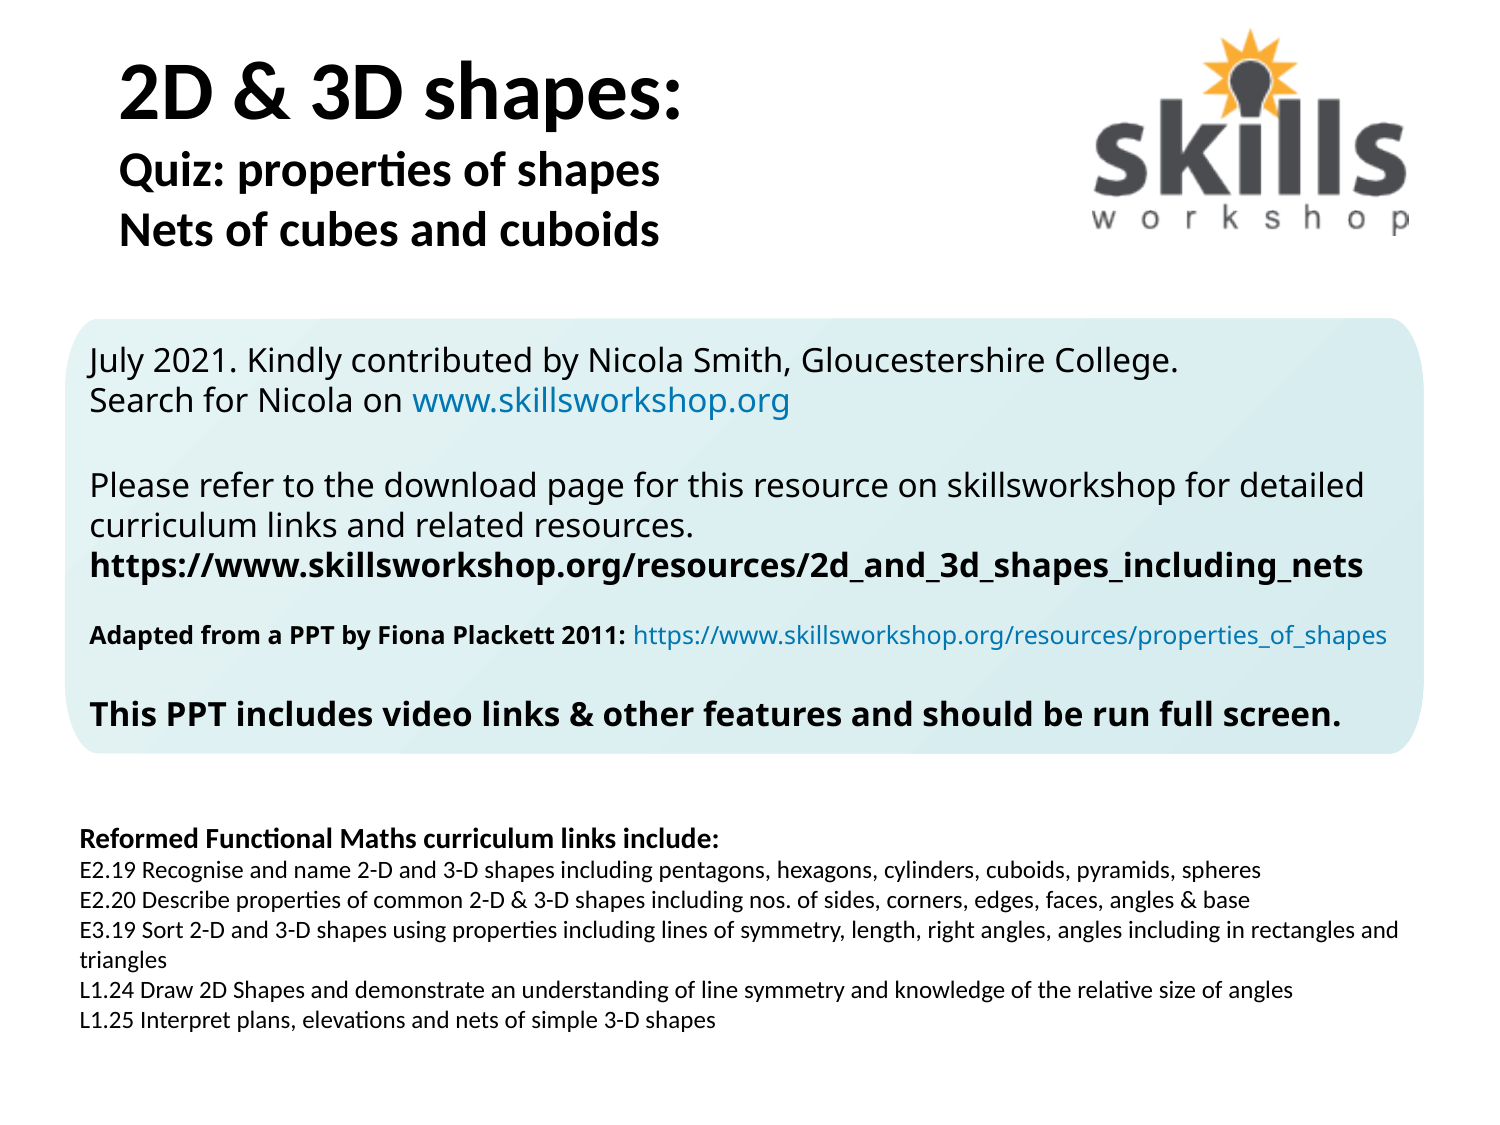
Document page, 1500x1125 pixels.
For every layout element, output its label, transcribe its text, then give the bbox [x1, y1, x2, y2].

text_box July 2021. Kindly contributed by Nicola Smith, Gloucestershire College. Search for Nicola on www.skillsworkshop.org Please refer to the download page for this resource on skillsworkshop for detailed curriculum links and related resources. https://www.skillsworkshop.org/resources/2d_and_3d_shapes_including_nets Adapted from a PPT by Fiona Plackett 2011: https://www.skillsworkshop.org/resources/properties_of_shapes This PPT includes video links & other features and should be run full screen. [64, 318, 1424, 754]
text_box 2D & 3D shapes: Quiz: properties of shapes Nets of cubes and cuboids [104, 28, 834, 264]
picture [1092, 28, 1409, 236]
text_box Reformed Functional Maths curriculum links include: E2.19 Recognise and name 2-D and 3-D shapes including pentagons, hexagons, cylinders, cuboids, pyramids, spheres E2.20 Describe properties of common 2-D & 3-D shapes including nos. of sides, corners, edges, faces, angles & base E3.19 Sort 2-D and 3-D shapes using properties including lines of symmetry, length, right angles, angles including in rectangles and triangles L1.24 Draw 2D Shapes and demonstrate an understanding of line symmetry and knowledge of the relative size of angles L1.25 Interpret plans, elevations and nets of simple 3-D shapes [64, 806, 1424, 1071]
